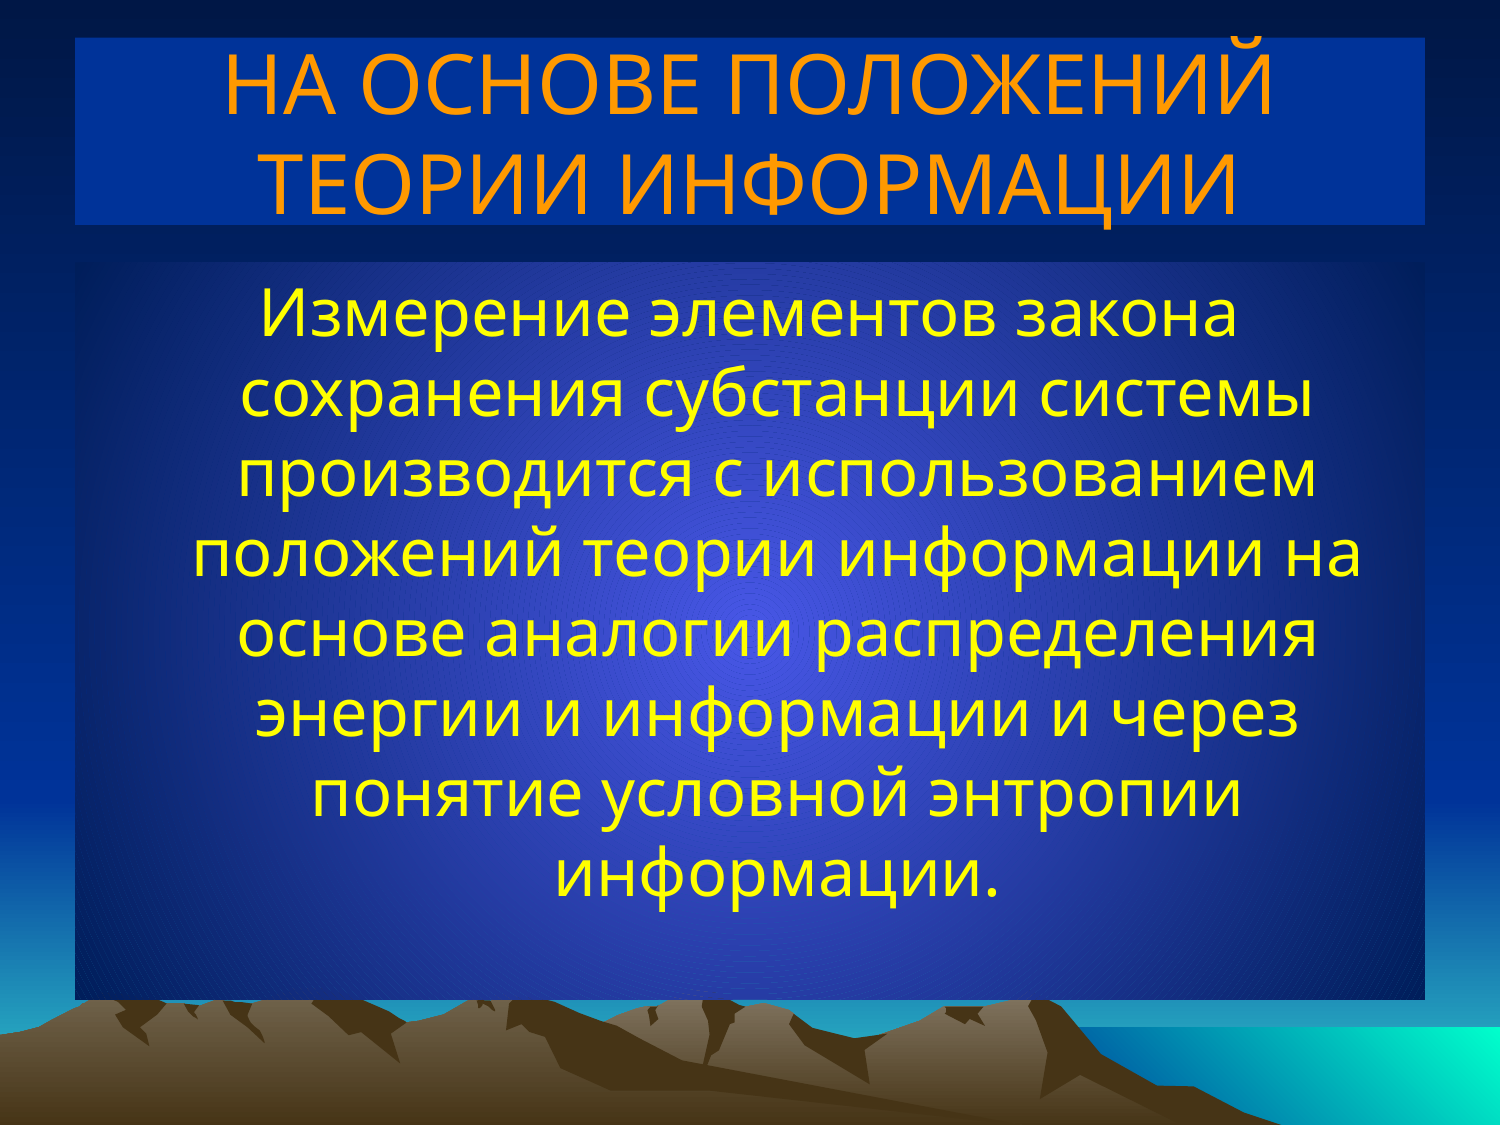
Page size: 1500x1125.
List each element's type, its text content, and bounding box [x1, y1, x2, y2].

title НА ОСНОВЕ ПОЛОЖЕНИЙ ТЕОРИИ ИНФОРМАЦИИ [74, 37, 1426, 226]
list Измерение элементов закона сохранения субстанции системы производится с использованием положений теории информации на основе аналогии распределения энергии и информации и через понятие условной энтропии информации. [74, 262, 1426, 1001]
